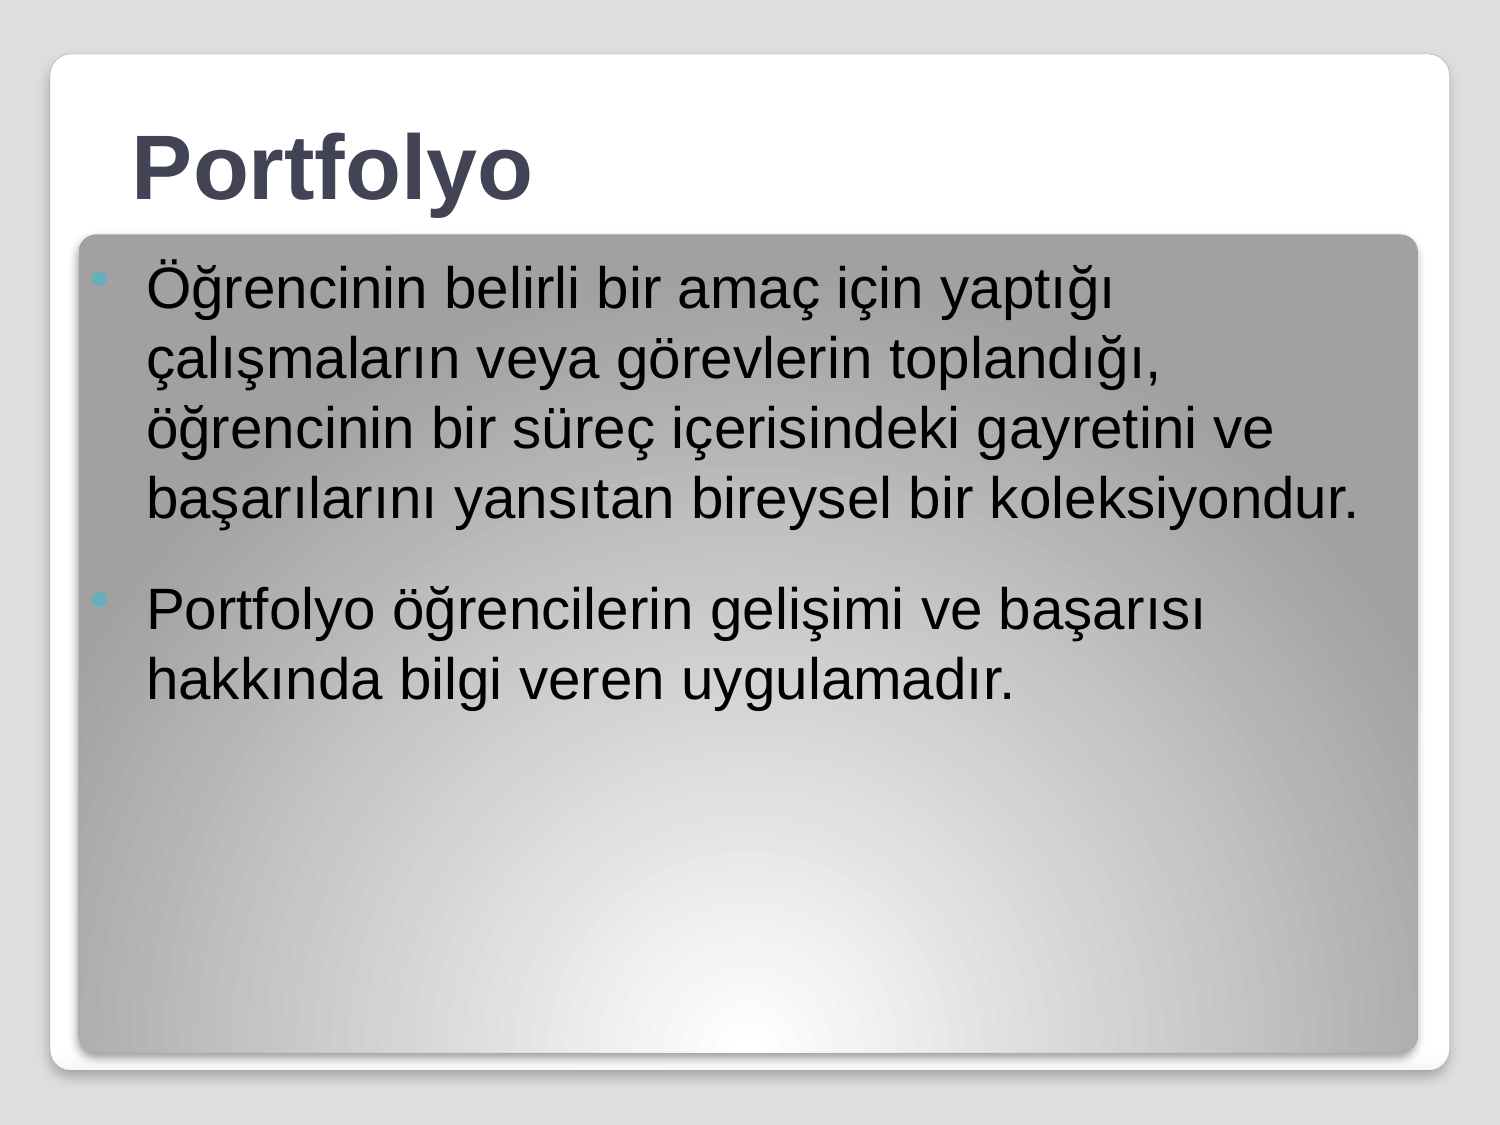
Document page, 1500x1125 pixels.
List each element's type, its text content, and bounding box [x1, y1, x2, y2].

text_box Portfolyo [117, 37, 1400, 225]
text_box Öğrencinin belirli bir amaç için yaptığı çalışmaların veya görevlerin toplandığı, öğrencinin bir süreç içerisindeki gayretini ve başarılarını yansıtan bireysel bir koleksiyondur. Portfolyo öğrencilerin gelişimi ve başarısı hakkında bilgi veren uygulamadır. [75, 242, 1430, 914]
